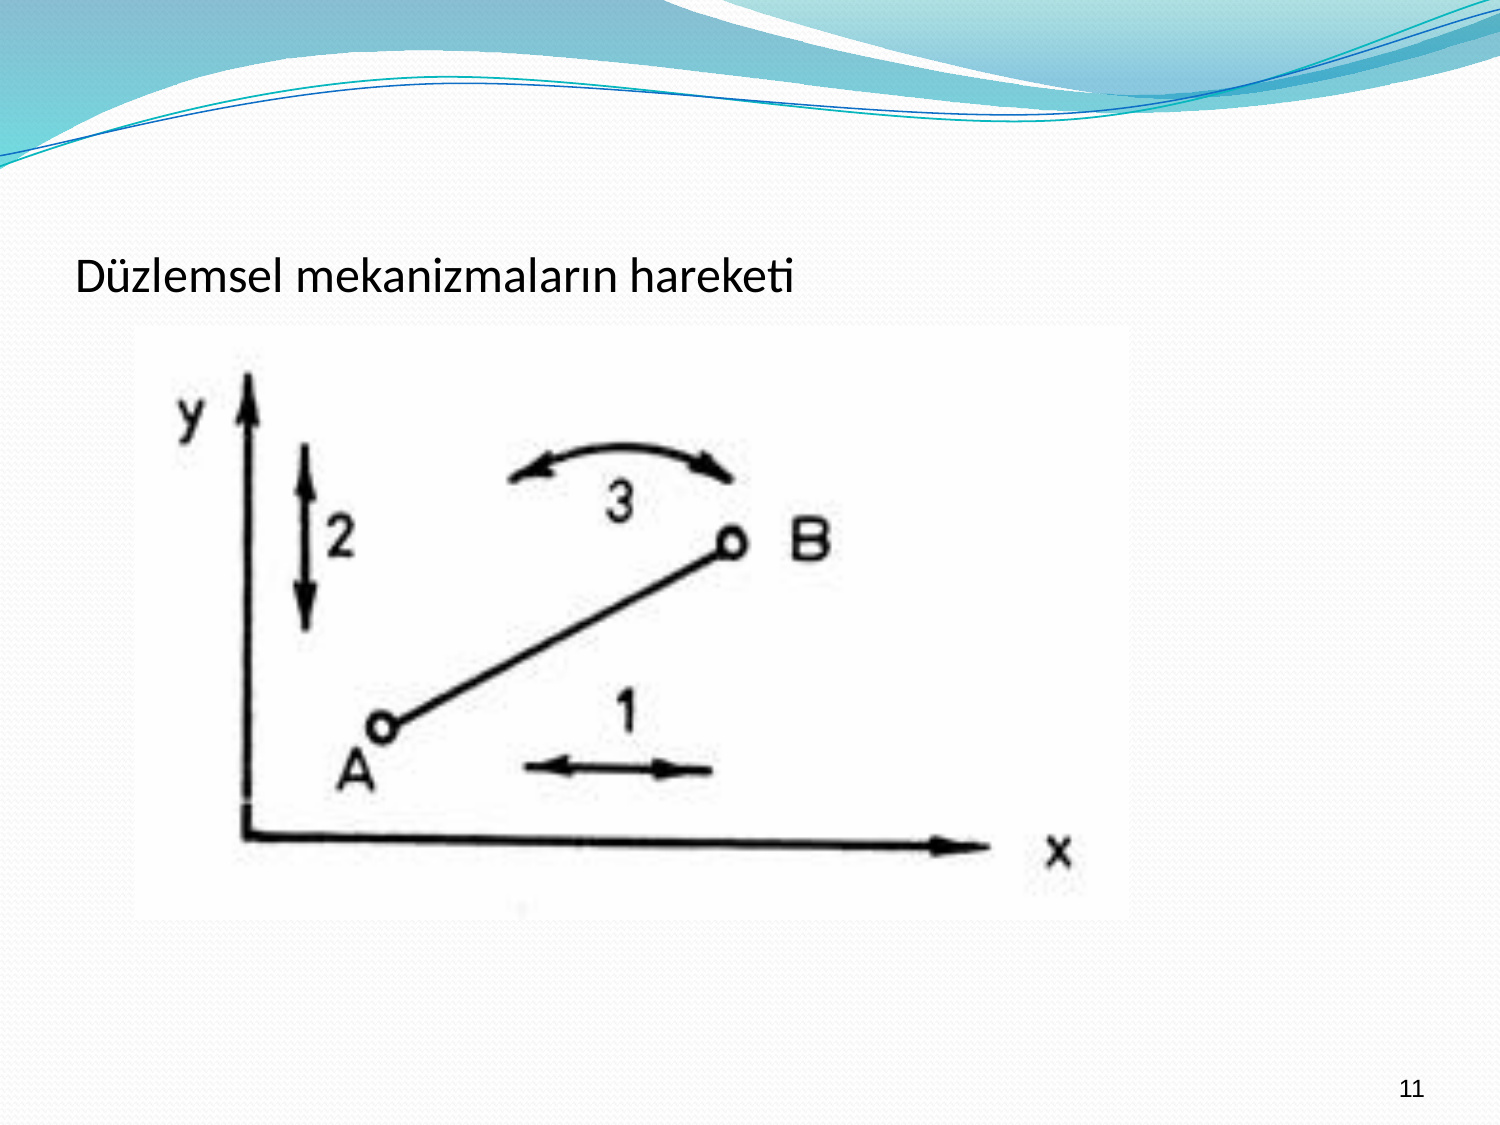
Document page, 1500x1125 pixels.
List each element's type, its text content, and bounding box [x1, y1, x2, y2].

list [135, 326, 1129, 920]
title Düzlemsel mekanizmaların hareketi [75, 115, 1425, 303]
slide_number 11 [1299, 1042, 1425, 1103]
